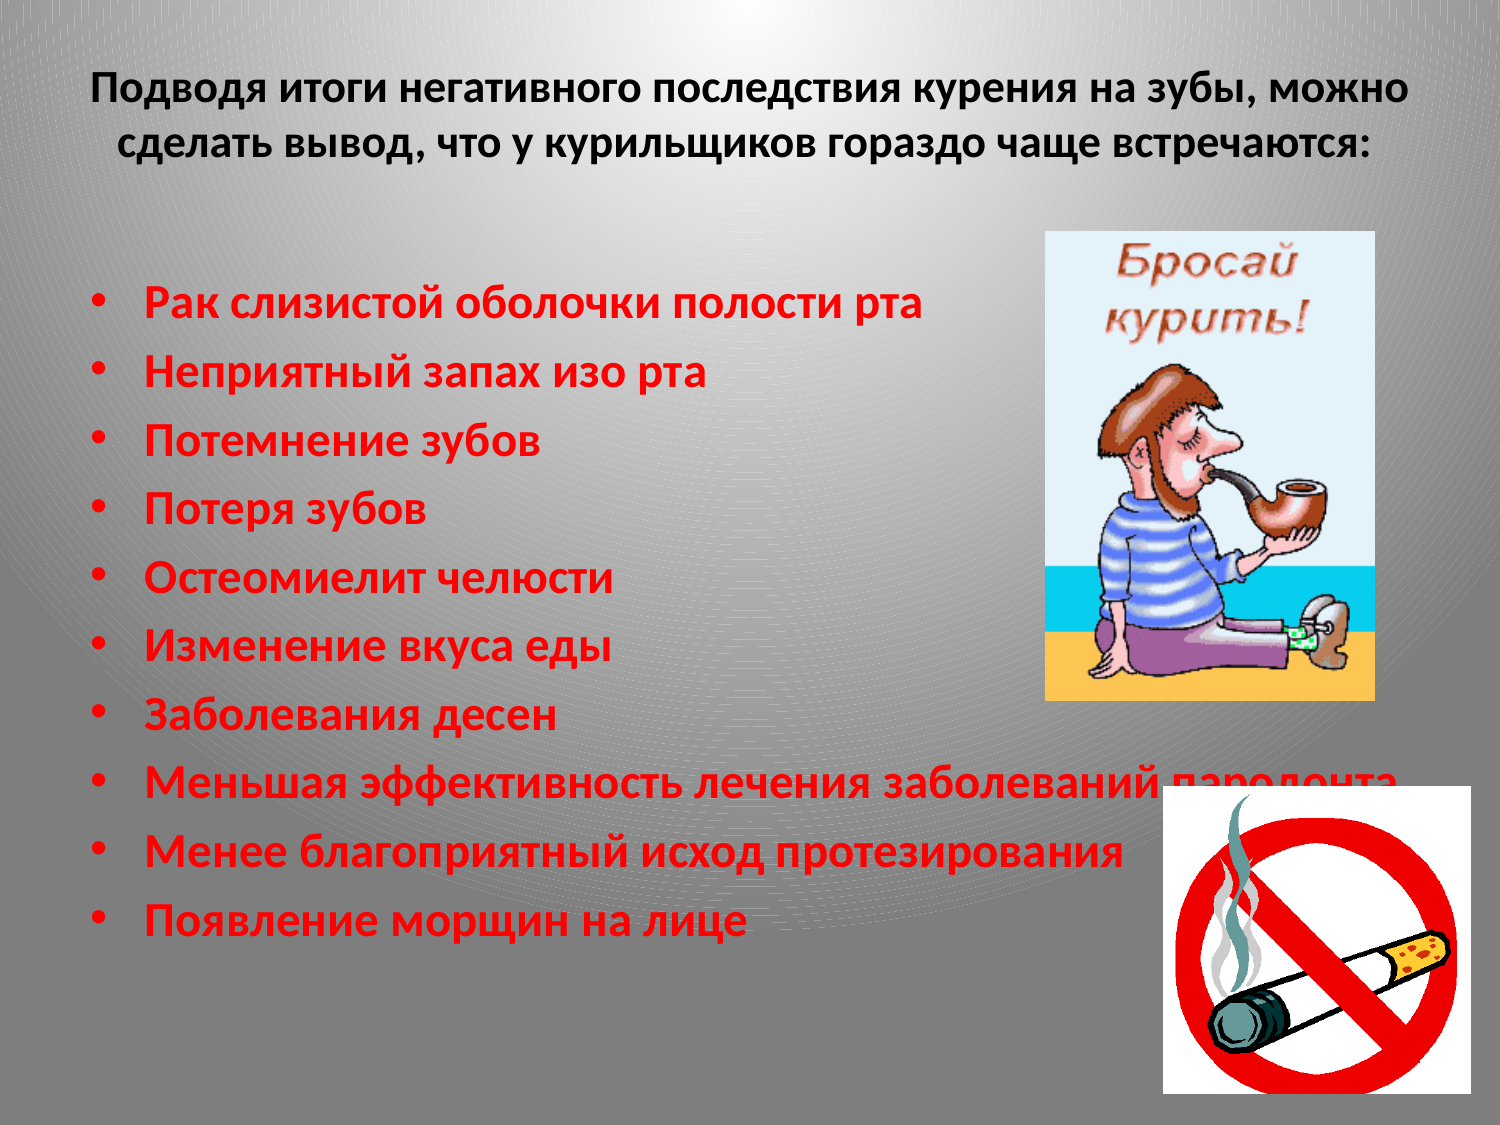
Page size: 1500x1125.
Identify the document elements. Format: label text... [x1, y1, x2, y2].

picture [1163, 786, 1471, 1095]
picture [1045, 231, 1376, 701]
list Рак слизистой оболочки полости рта Неприятный запах изо рта Потемнение зубов Потеря зубов Остеомиелит челюсти Изменение вкуса еды Заболевания десен Меньшая эффективность лечения заболеваний пародонта Менее благоприятный исход протезирования Появление морщин на лице [75, 262, 1425, 1005]
title Подводя итоги негативного последствия курения на зубы, можно сделать вывод, что у курильщиков гораздо чаще встречаются: [75, 45, 1425, 233]
